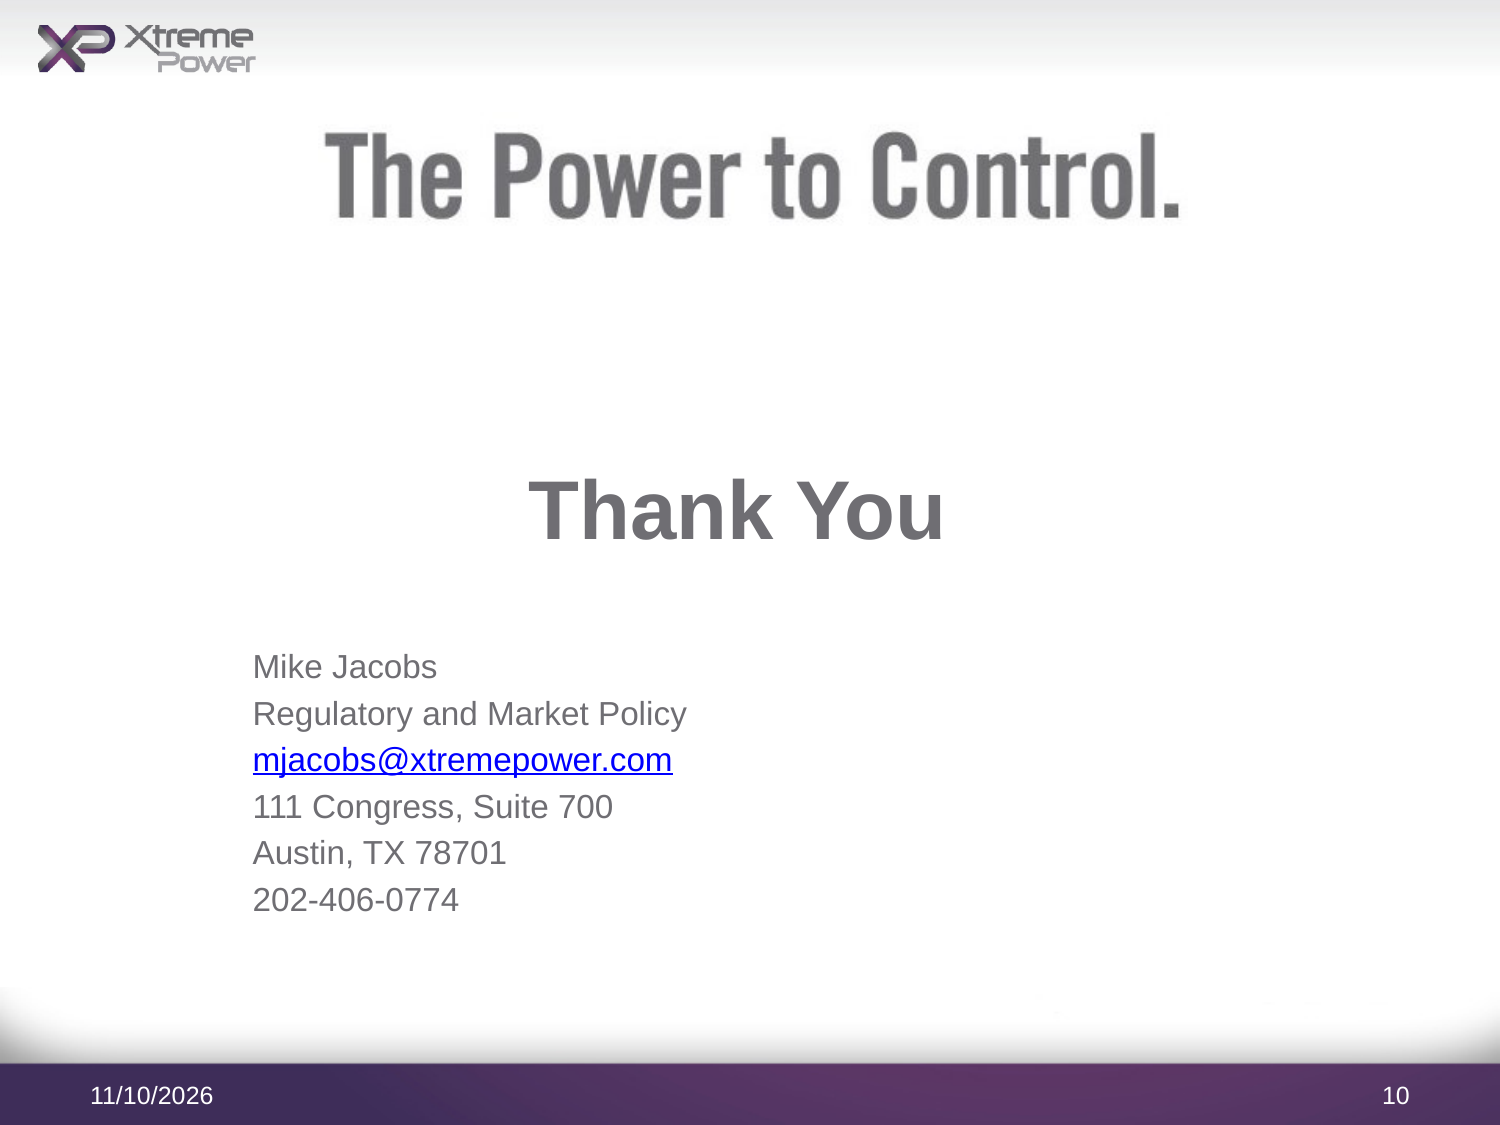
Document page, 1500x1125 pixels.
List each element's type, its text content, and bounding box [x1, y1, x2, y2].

list Mike Jacobs Regulatory and Market Policy mjacobs@xtremepower.com 111 Congress, Suite 700 Austin, TX 78701 202-406-0774 [237, 637, 1463, 1026]
title Thank You [62, 412, 1413, 601]
picture [318, 112, 1188, 229]
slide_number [75, 1065, 425, 1125]
picture [0, 987, 1500, 1125]
slide_number 9 [1074, 1065, 1425, 1125]
picture [0, 0, 1500, 100]
